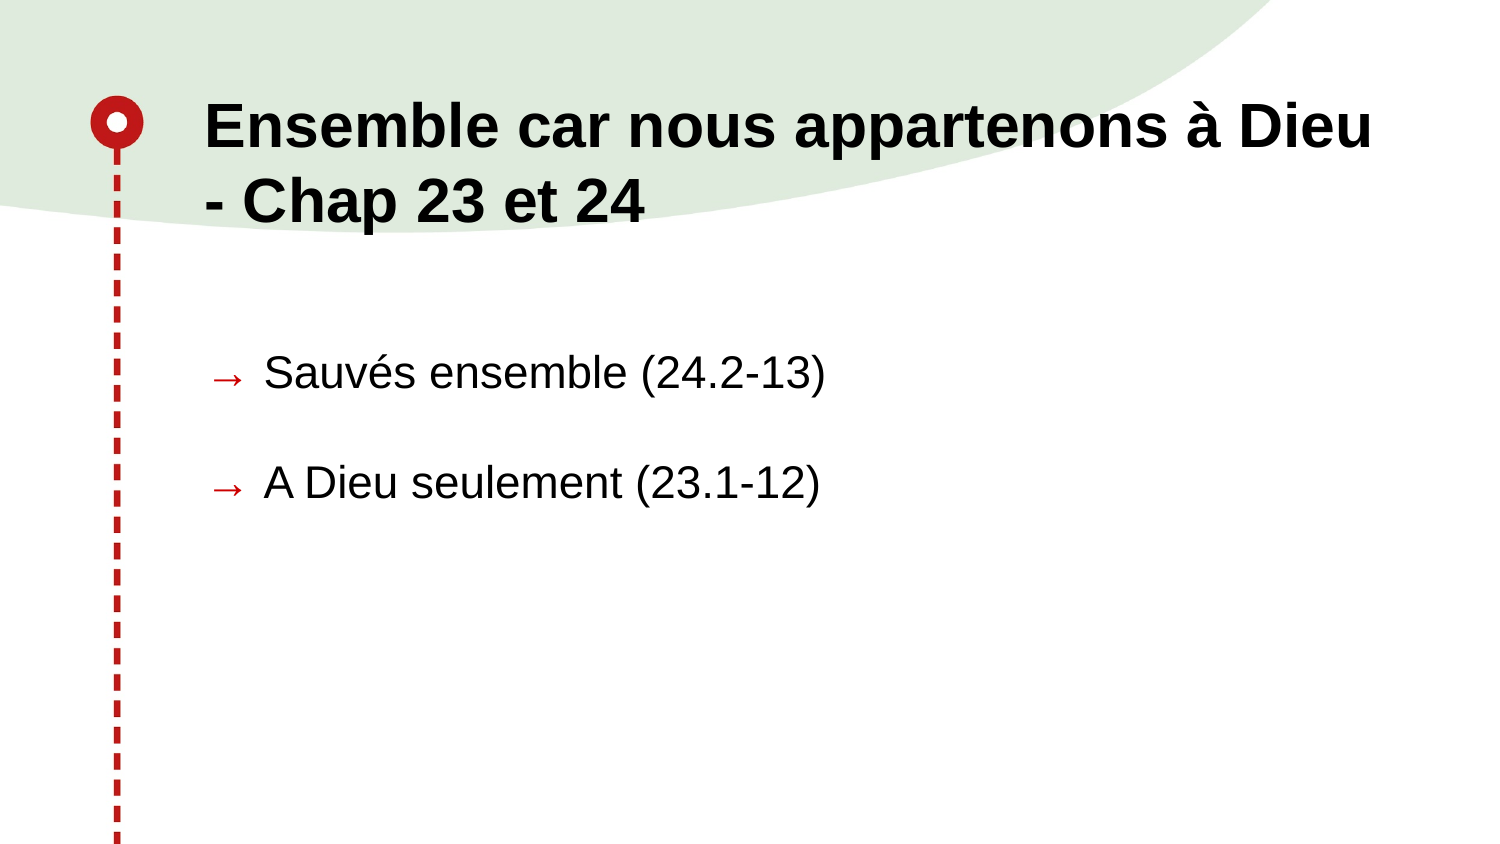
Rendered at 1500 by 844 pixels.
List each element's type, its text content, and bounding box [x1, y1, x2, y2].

picture [0, 0, 1500, 844]
title Ensemble car nous appartenons à Dieu - Chap 23 et 24 [189, 69, 1421, 164]
list → Sauvés ensemble (24.2-13) → A Dieu seulement (23.1-12) [189, 327, 1421, 710]
